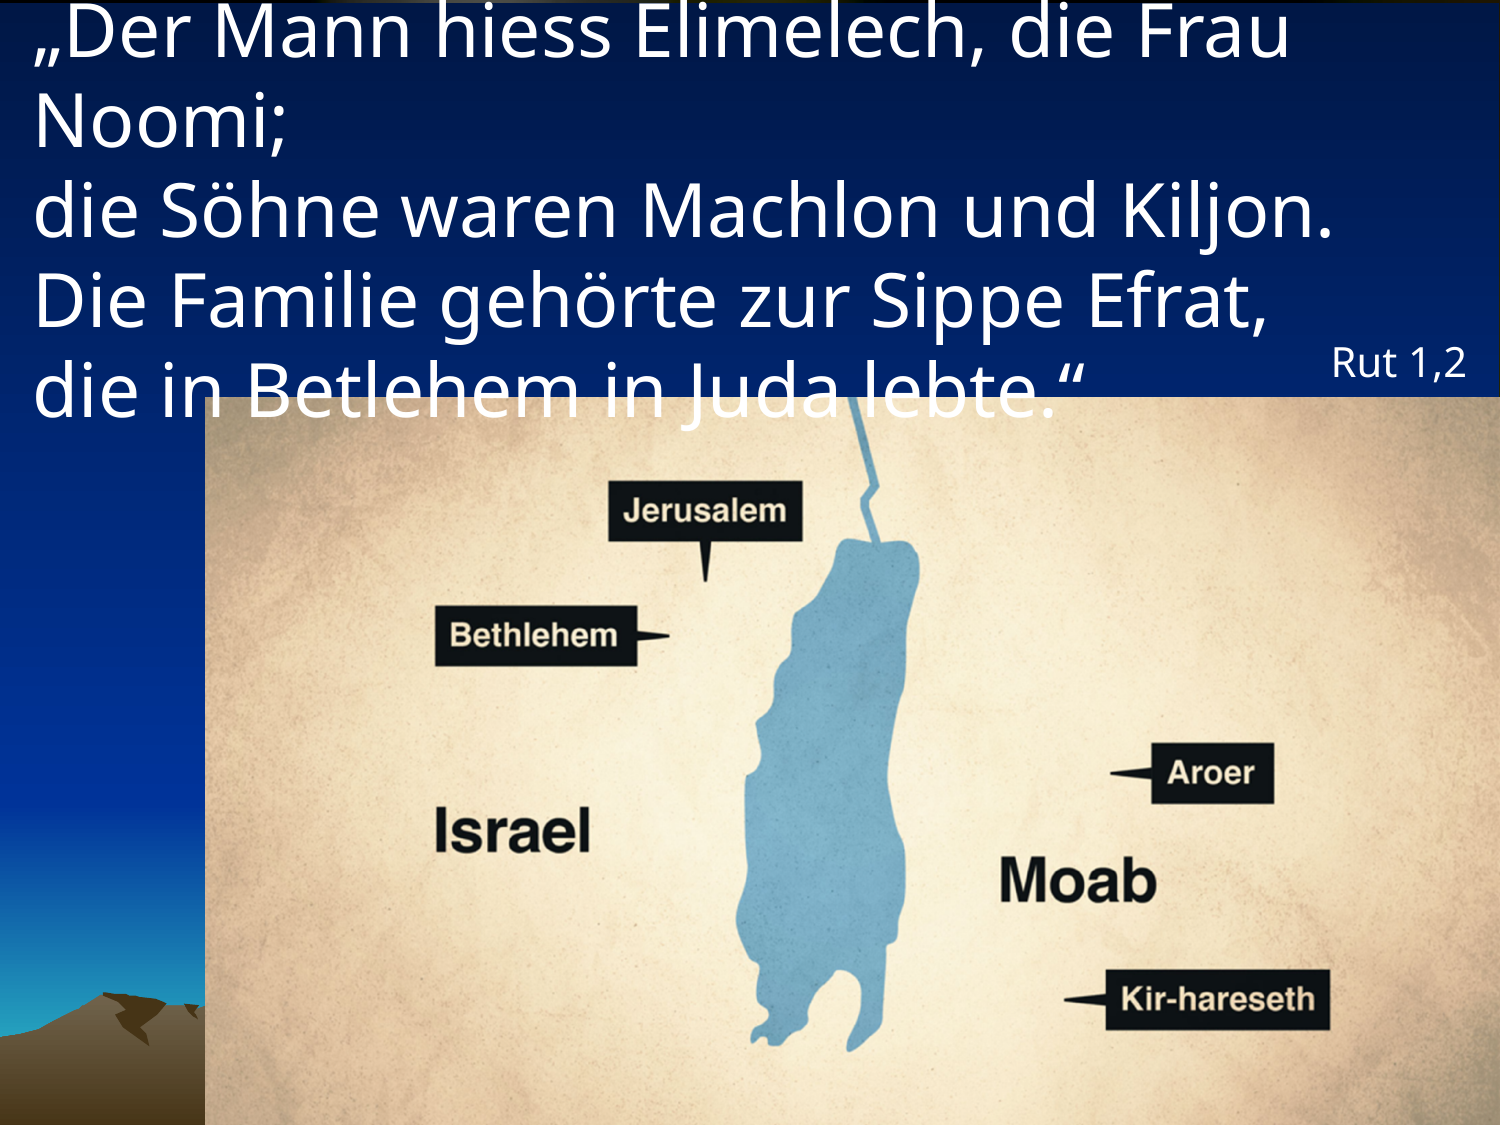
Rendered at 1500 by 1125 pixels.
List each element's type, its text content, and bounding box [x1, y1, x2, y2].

picture [205, 0, 1500, 1125]
subtitle Rut 1,2 [797, 328, 1483, 395]
title „Der Mann hiess Elimelech, die Frau Noomi; die Söhne waren Machlon und Kiljon. Die Familie gehörte zur Sippe Efrat, die in Betlehem in Juda lebte.“ [17, 0, 1459, 441]
